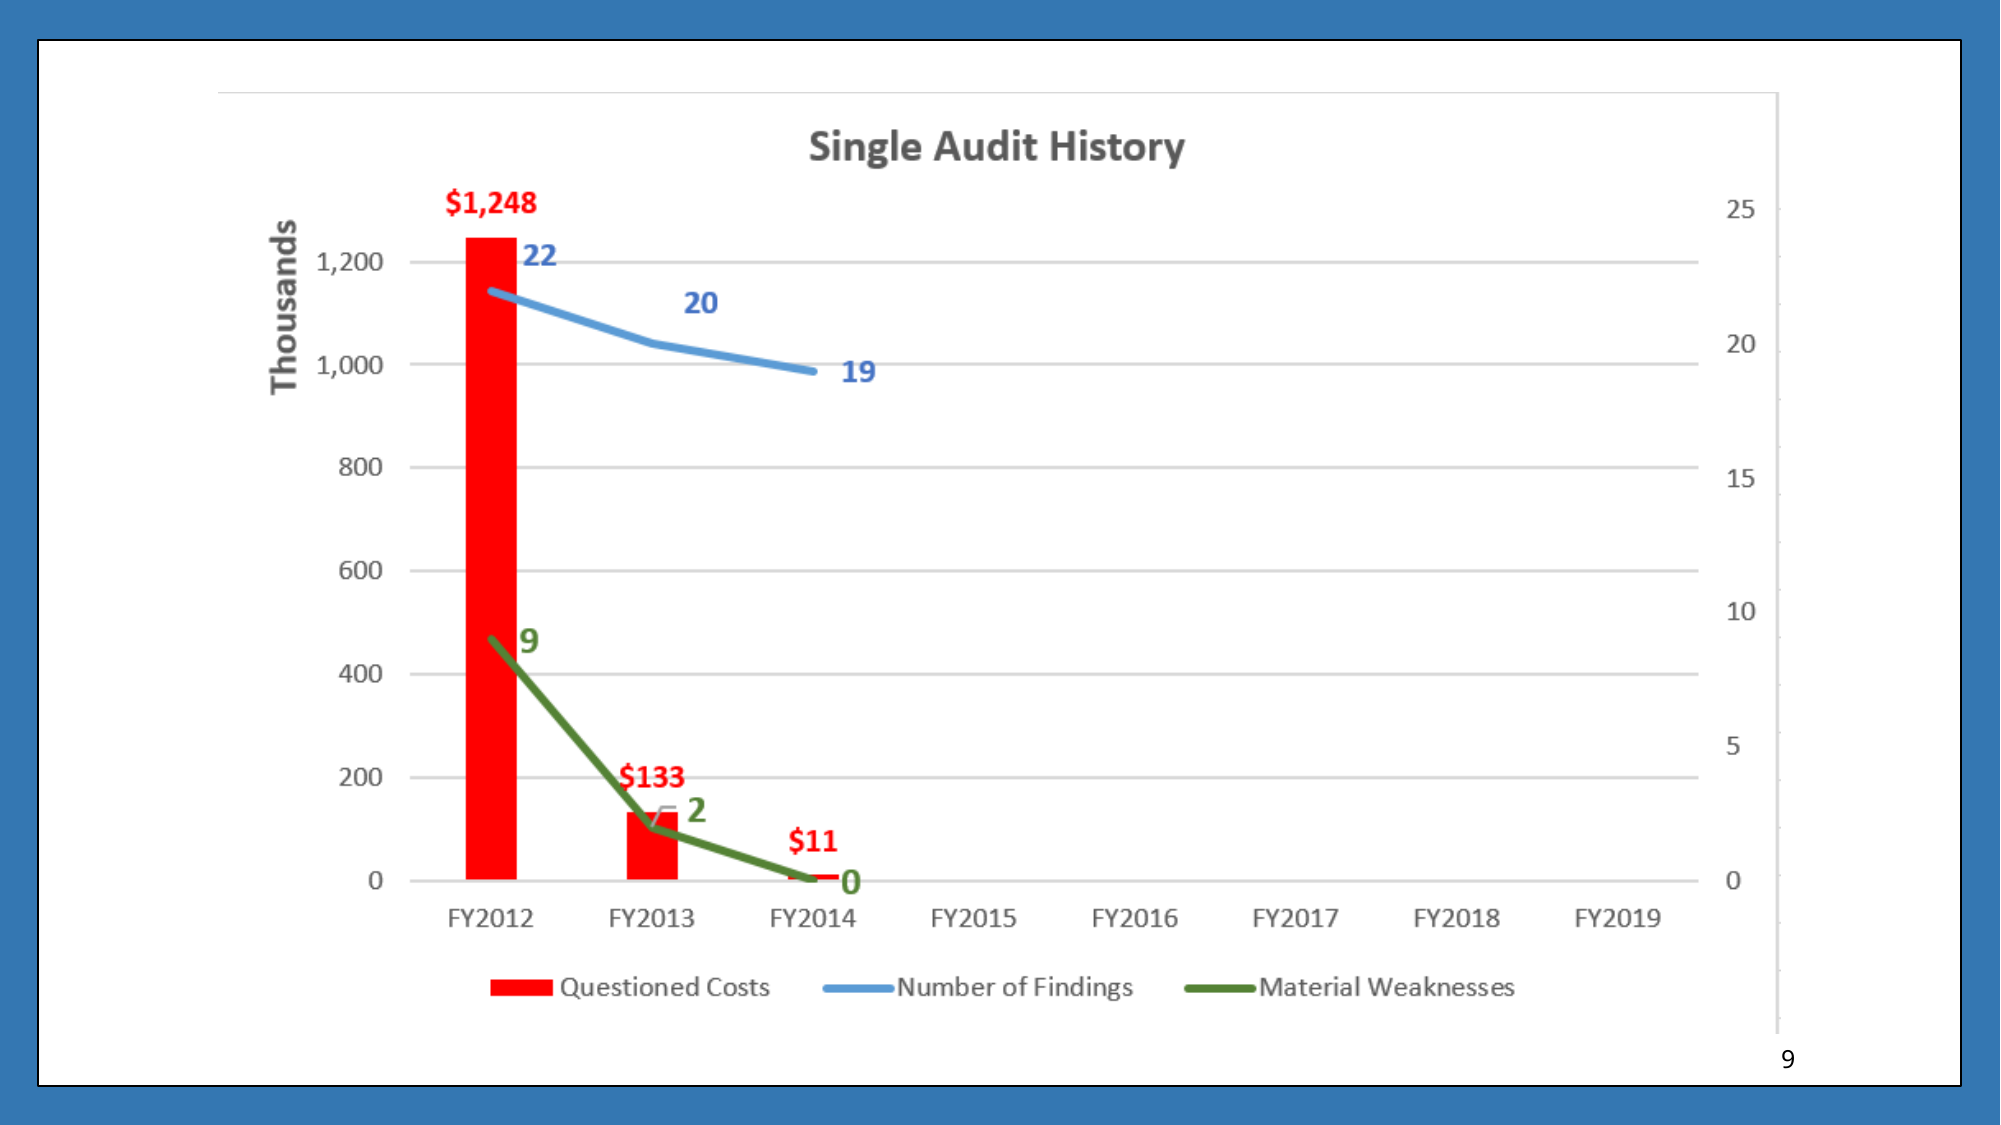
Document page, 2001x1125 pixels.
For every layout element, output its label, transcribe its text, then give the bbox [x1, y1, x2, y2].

picture [218, 92, 1781, 1034]
slide_number 9 [1530, 1030, 1811, 1091]
